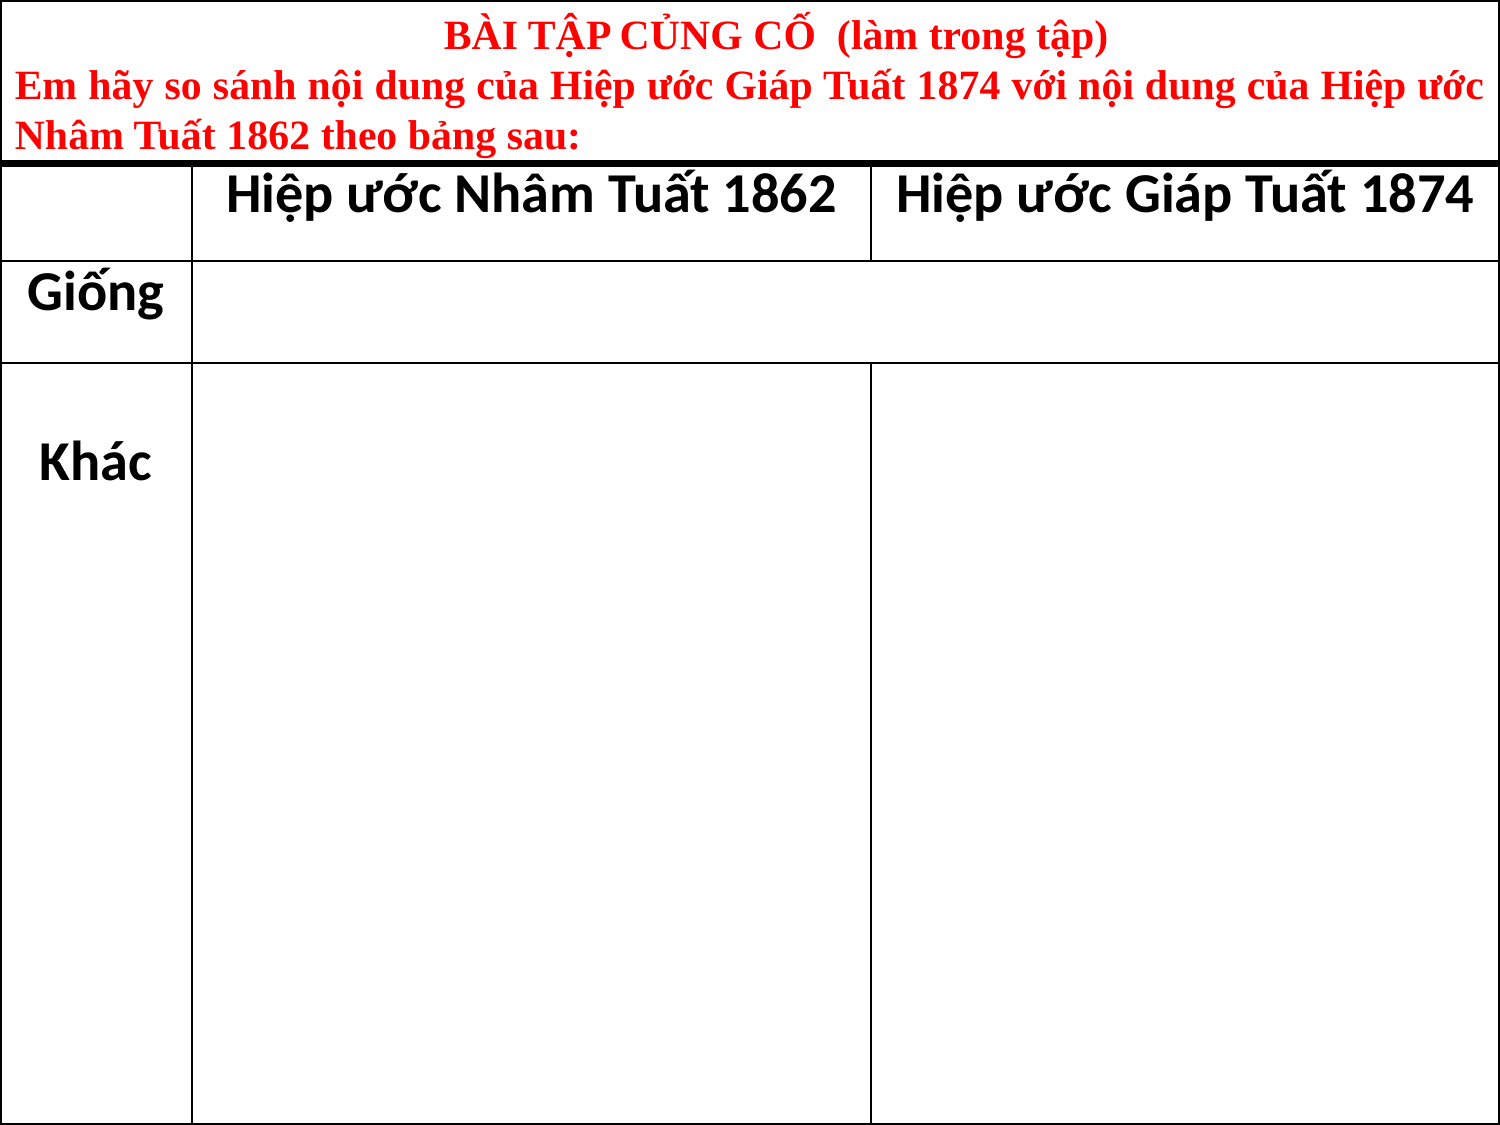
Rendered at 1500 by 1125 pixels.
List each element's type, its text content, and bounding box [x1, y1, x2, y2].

table_cell Khác [2, 364, 191, 1123]
table_cell [872, 364, 1498, 1123]
table_header Hiệp ước Giáp Tuất 1874 [872, 165, 1498, 260]
table_cell [193, 262, 1498, 362]
table_header Hiệp ước Nhâm Tuất 1862 [193, 165, 870, 260]
text_box BÀI TẬP CỦNG CỐ (làm trong tập) Em hãy so sánh nội dung của Hiệp ước Giáp Tuất 1874 với nội dung của Hiệp ước Nhâm Tuất 1862 theo bảng sau: [0, 0, 1500, 160]
table_cell Giống [2, 262, 191, 362]
table_header [2, 165, 191, 260]
table_cell [193, 364, 870, 1123]
